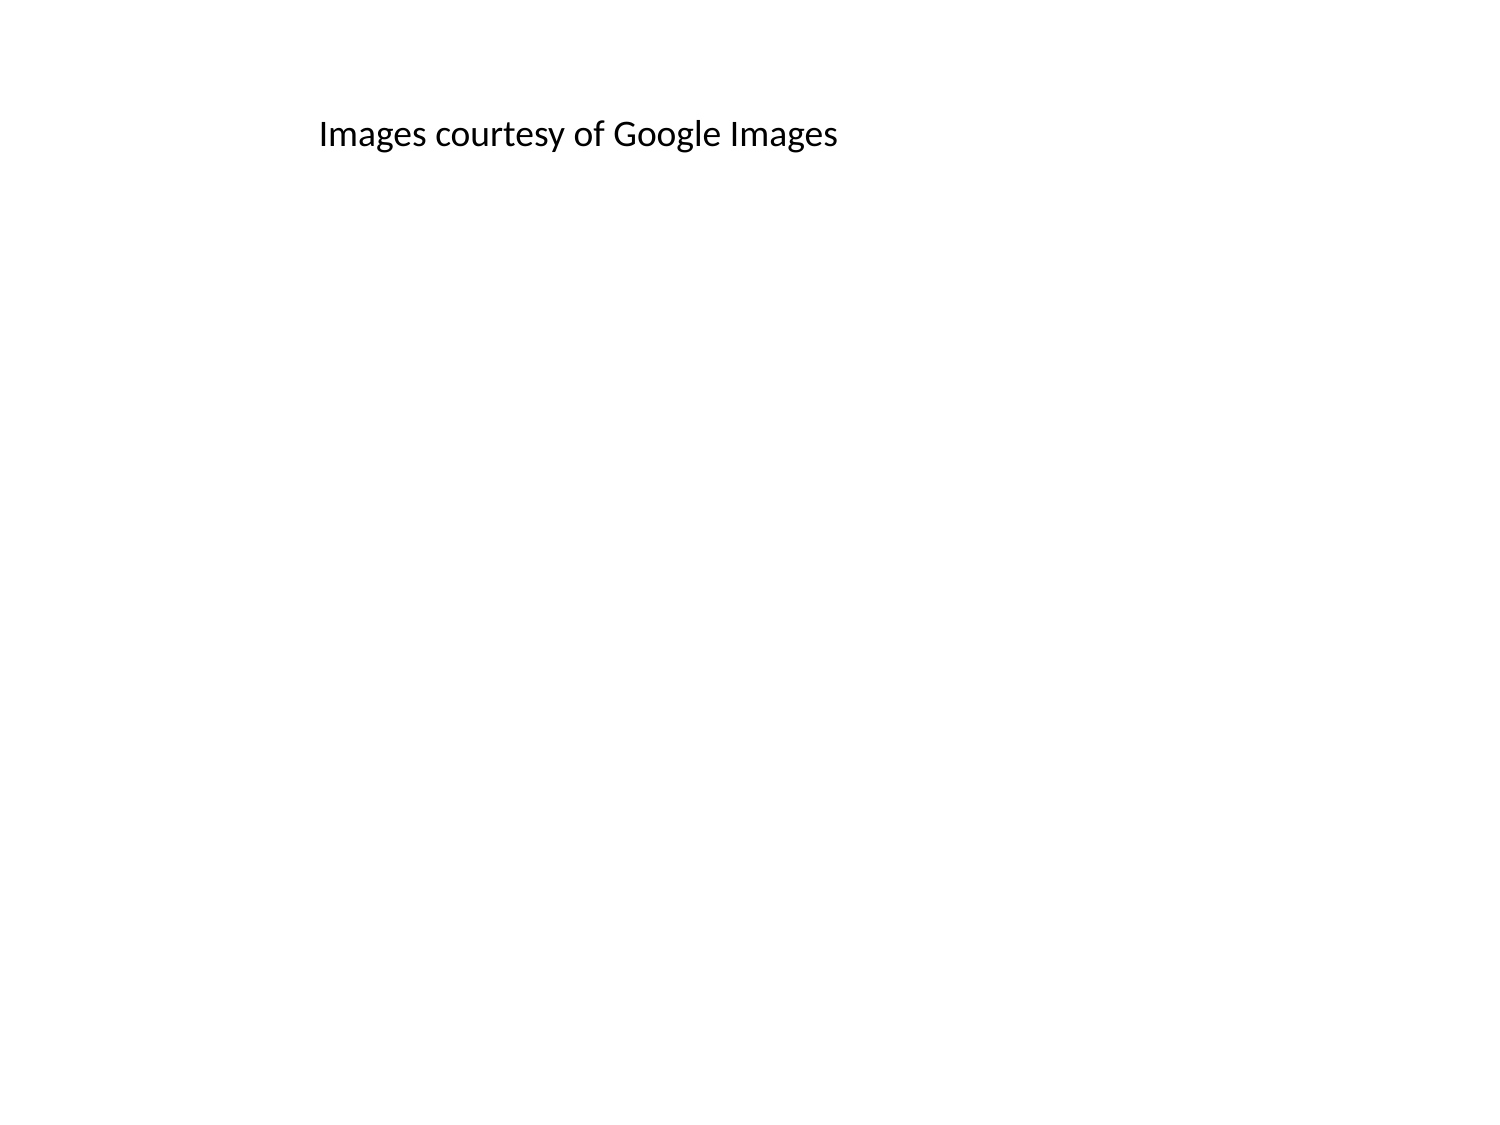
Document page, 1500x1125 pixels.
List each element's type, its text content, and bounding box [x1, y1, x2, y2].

text_box Images courtesy of Google Images [100, 101, 1058, 162]
